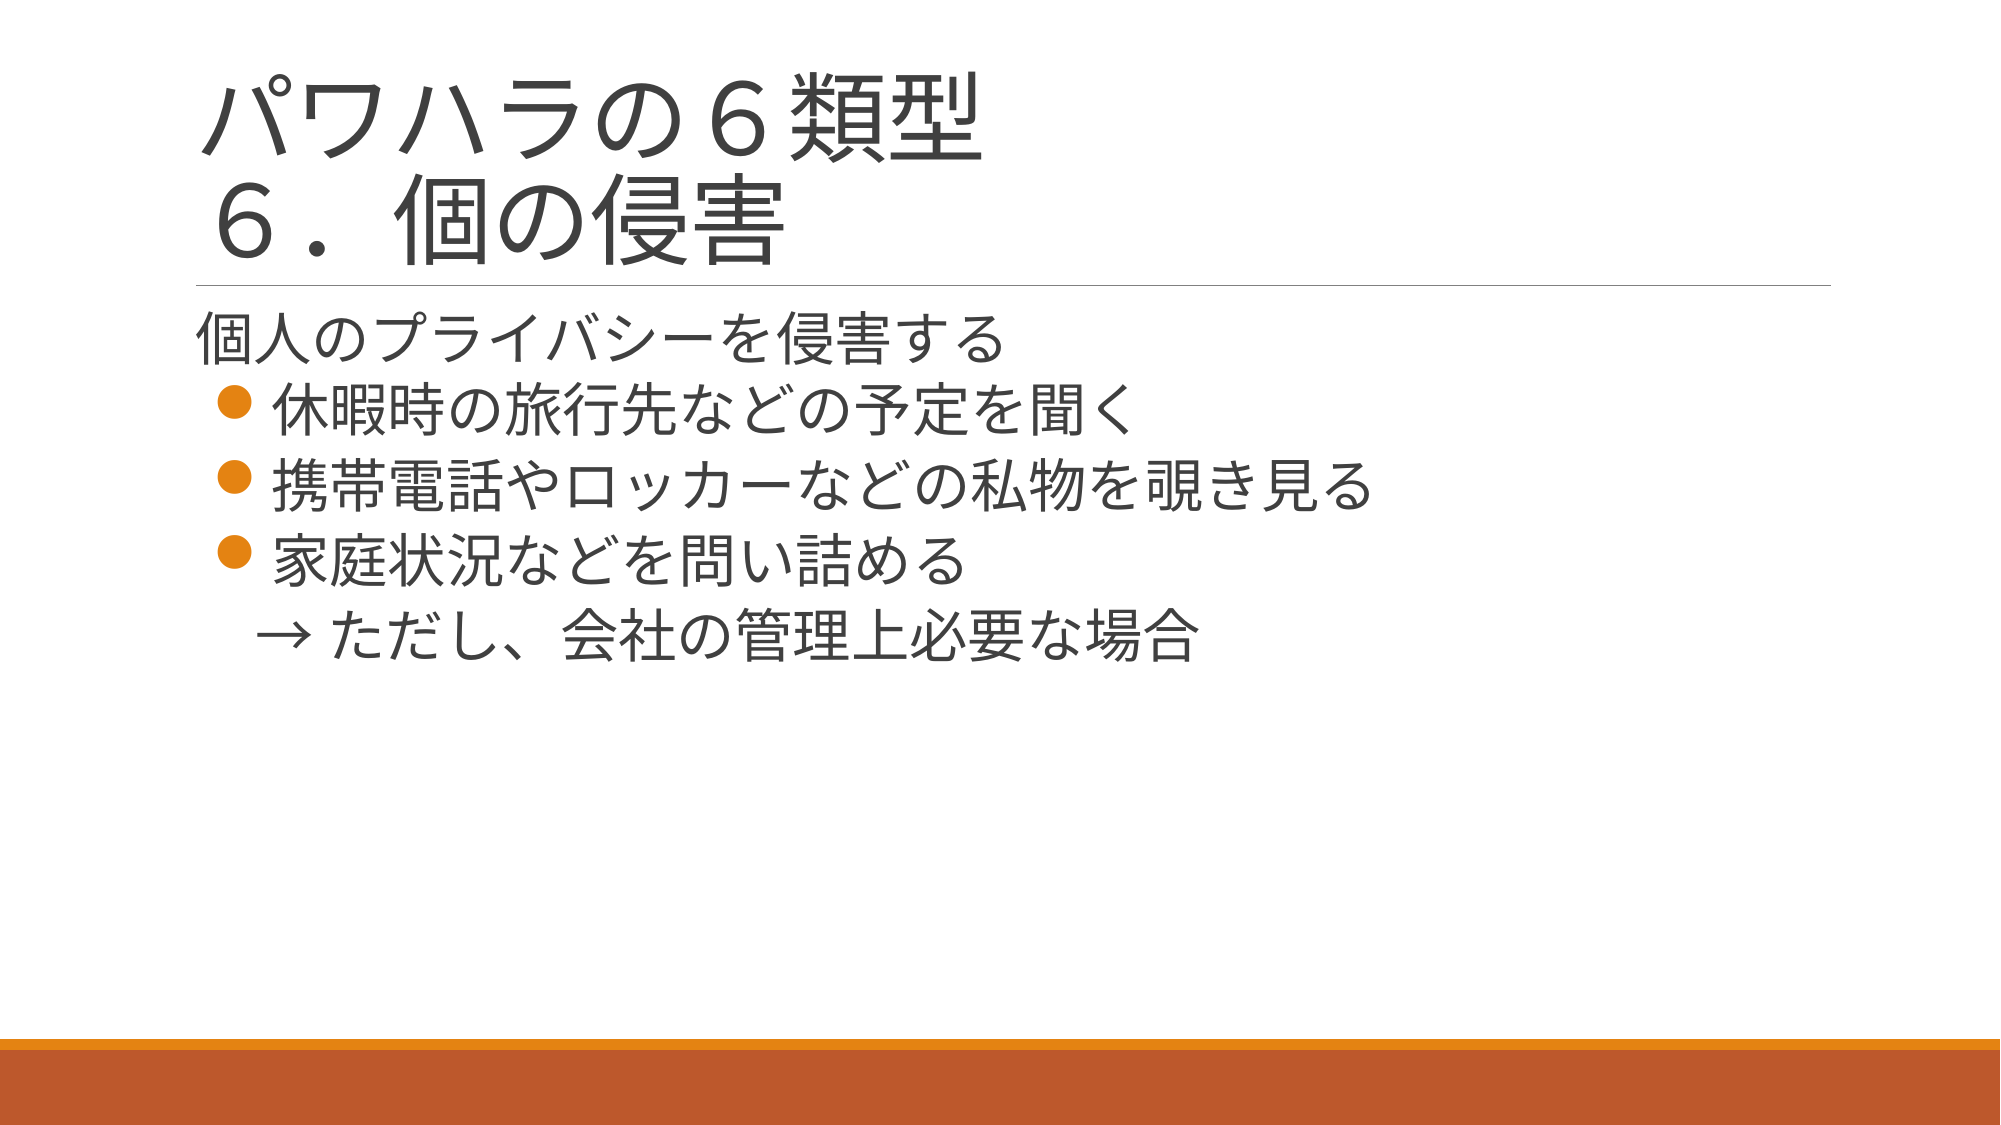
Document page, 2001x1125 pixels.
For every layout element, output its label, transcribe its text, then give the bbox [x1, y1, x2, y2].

title パワハラの６類型 ６．個の侵害 [180, 47, 1830, 285]
list 個人のプライバシーを侵害する 休暇時の旅行先などの予定を聞く 携帯電話やロッカーなどの私物を覗き見る 家庭状況などを問い詰める →ただし、会社の管理上必要な場合 [180, 302, 1830, 963]
